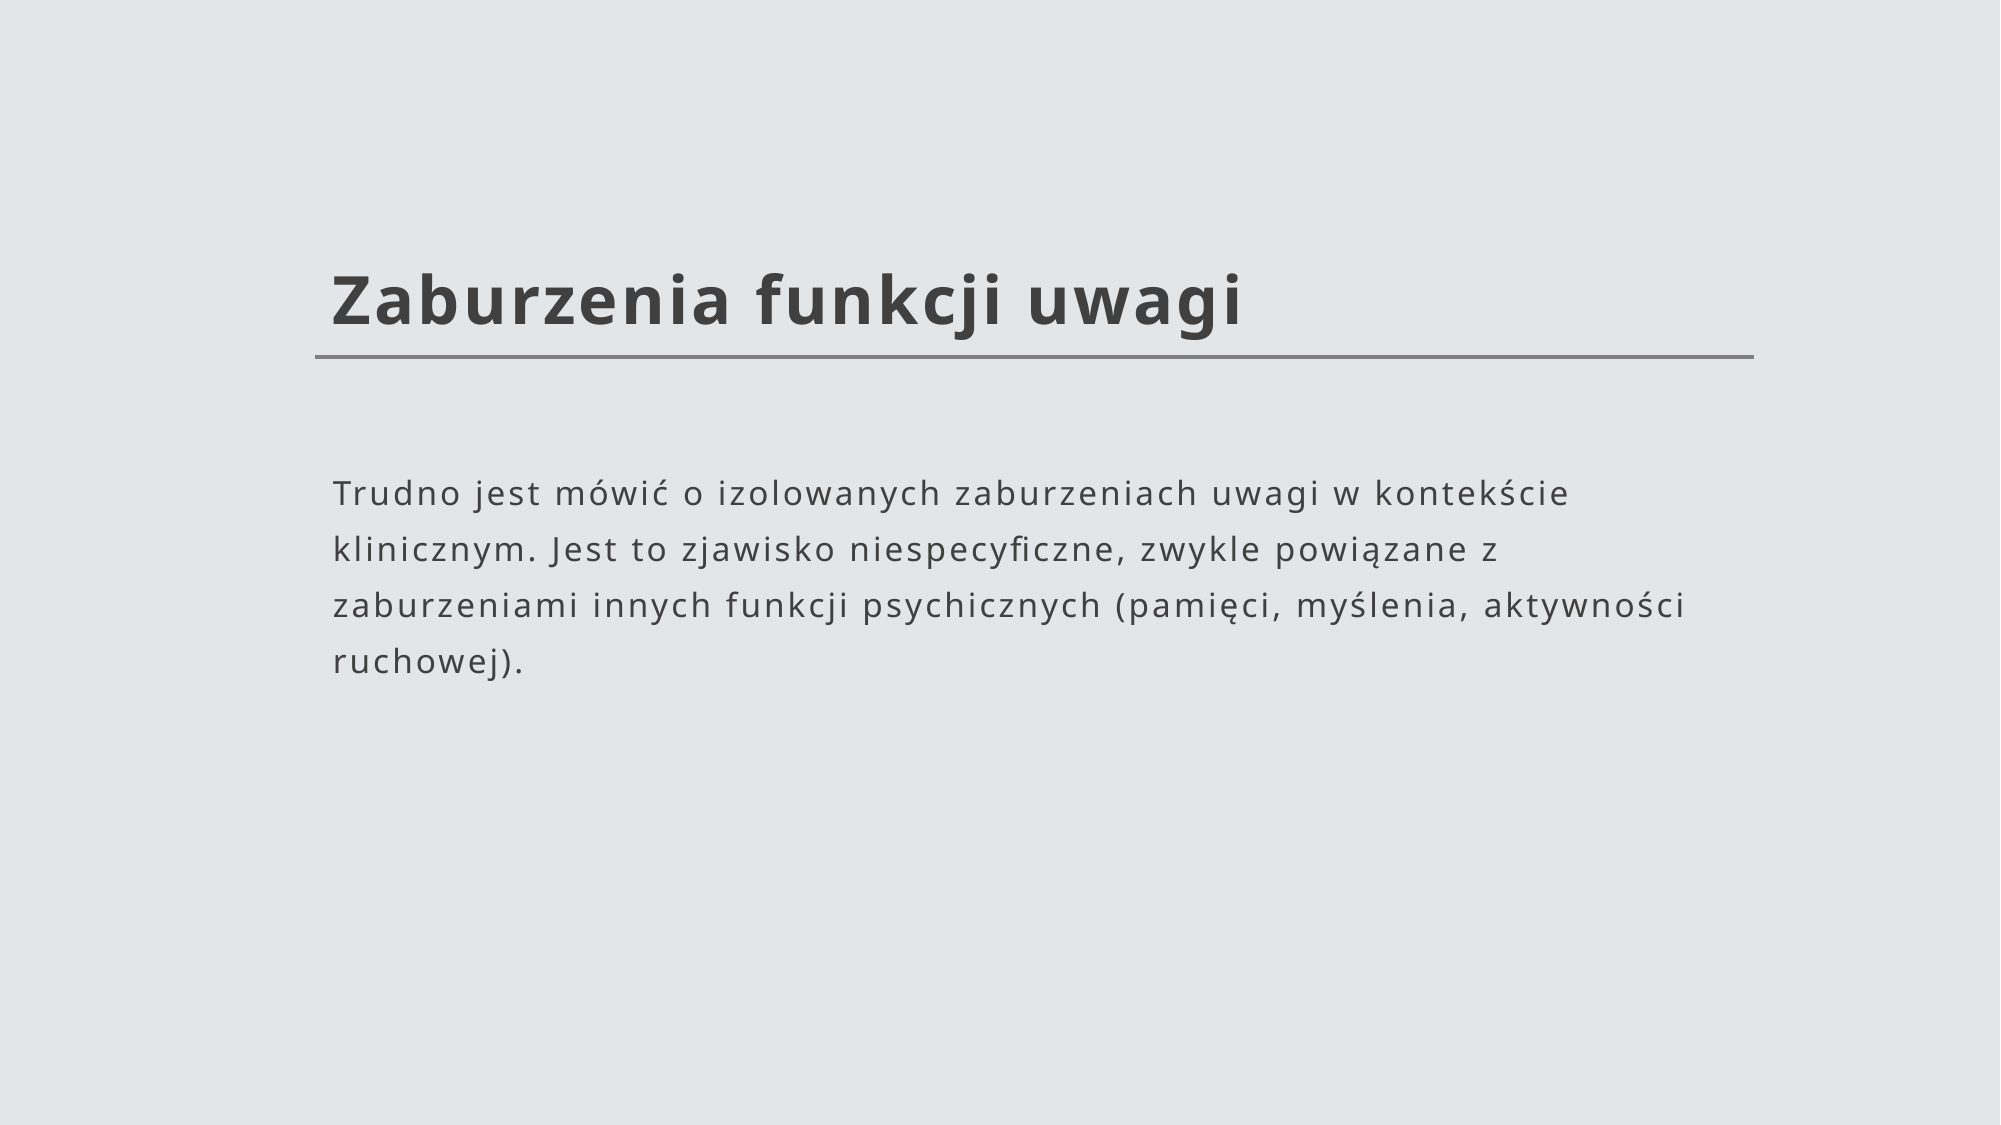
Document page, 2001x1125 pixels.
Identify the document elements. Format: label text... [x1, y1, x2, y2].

list Trudno jest mówić o izolowanych zaburzeniach uwagi w kontekście klinicznym. Jest to zjawisko niespecyficzne, zwykle powiązane z zaburzeniami innych funkcji psychicznych (pamięci, myślenia, aktywności ruchowej). [315, 379, 1754, 979]
title Zaburzenia funkcji uwagi [315, 132, 1754, 354]
